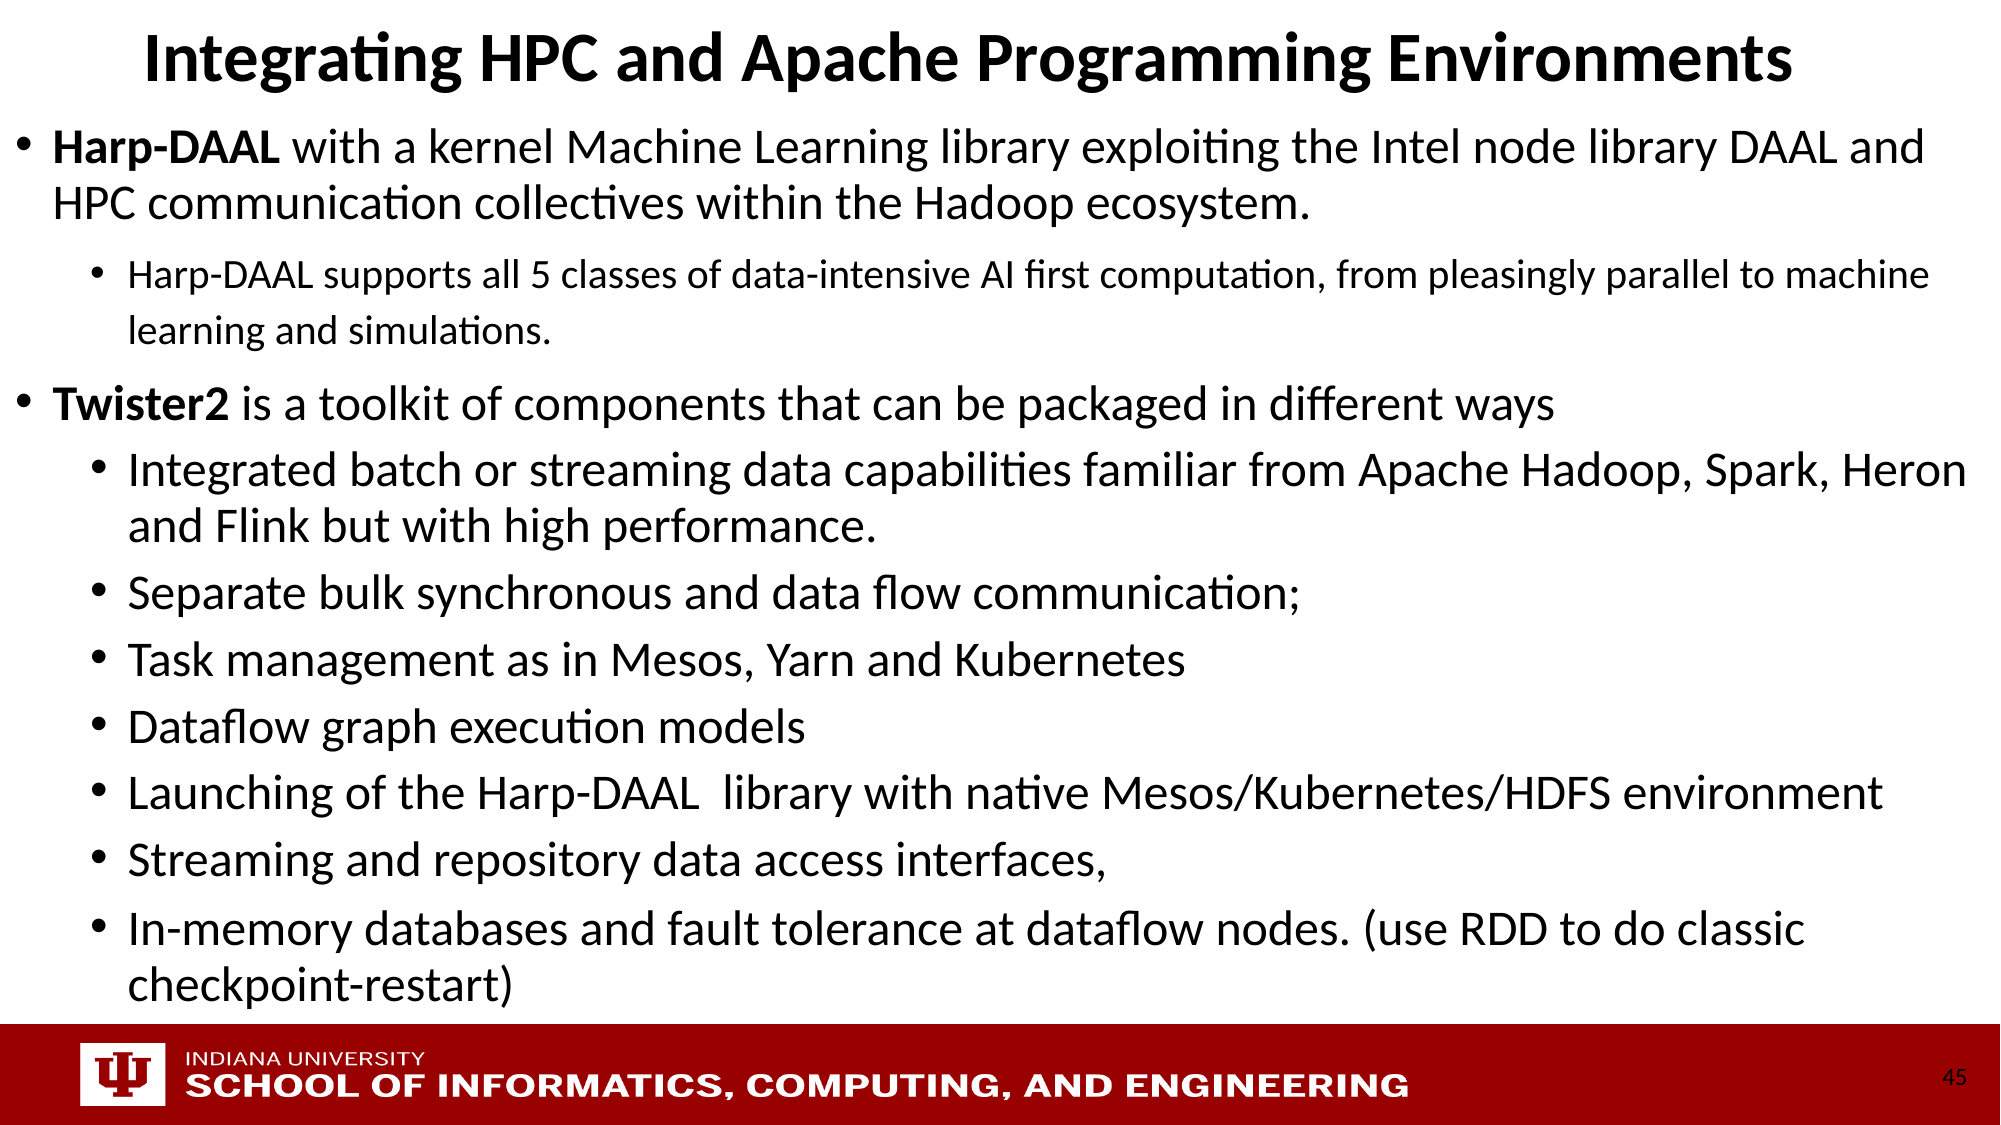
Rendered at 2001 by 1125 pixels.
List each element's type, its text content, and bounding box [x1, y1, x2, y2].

title Integrating HPC and Apache Programming Environments [128, 12, 1950, 106]
slide_number 45 [1803, 1045, 1983, 1105]
list Harp-DAAL with a kernel Machine Learning library exploiting the Intel node library DAAL and HPC communication collectives within the Hadoop ecosystem. Harp-DAAL supports all 5 classes of data-intensive AI first computation, from pleasingly parallel to machine learning and simulations. Twister2 is a toolkit of components that can be packaged in different ways Integrated batch or streaming data capabilities familiar from Apache Hadoop, Spark, Heron and Flink but with high performance. Separate bulk synchronous and data flow communication; Task management as in Mesos, Yarn and Kubernetes Dataflow graph execution models Launching of the Harp-DAAL library with native Mesos/Kubernetes/HDFS environment Streaming and repository data access interfaces, In-memory databases and fault tolerance at dataflow nodes. (use RDD to do classic checkpoint-restart) [0, 109, 1997, 1020]
picture [0, 1024, 2000, 1125]
